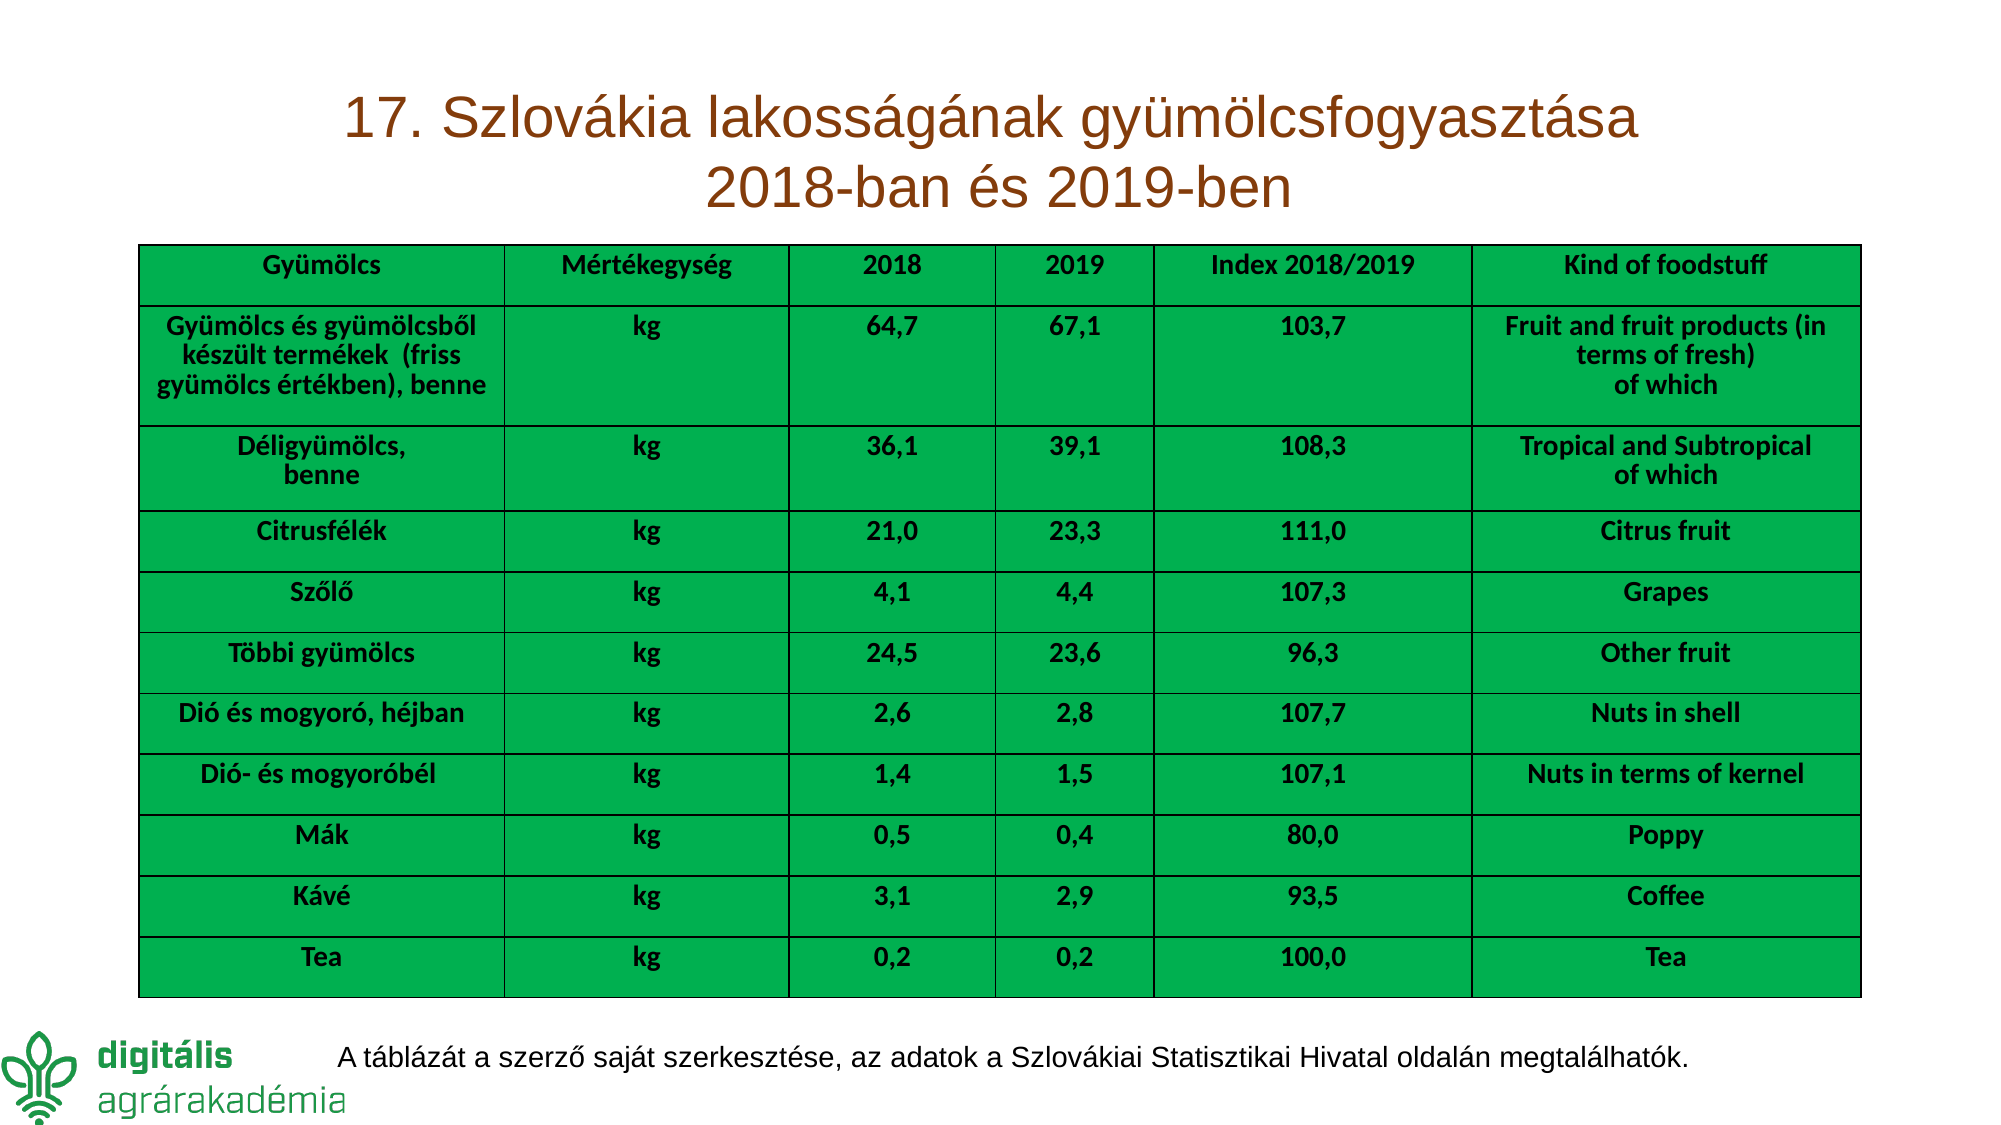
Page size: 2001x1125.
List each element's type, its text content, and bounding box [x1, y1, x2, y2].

table_cell 100,0 [1155, 938, 1471, 997]
table_cell 93,5 [1155, 877, 1471, 936]
table_cell kg [505, 573, 788, 632]
table_cell 2,9 [996, 877, 1153, 936]
table_cell 67,1 [996, 307, 1153, 425]
table_cell 111,0 [1155, 512, 1471, 571]
picture [0, 1031, 345, 1125]
table_cell Kávé [140, 877, 504, 936]
table_header Gyümölcs [140, 246, 504, 305]
table_cell Dió- és mogyoróbél [140, 755, 504, 814]
table_cell 0,2 [790, 938, 995, 997]
text_box A táblázát a szerző saját szerkesztése, az adatok a Szlovákiai Statisztikai Hivatal oldalán megtalálhatók. [322, 1030, 1710, 1116]
table_cell 103,7 [1155, 307, 1471, 425]
table_cell Nuts in terms of kernel [1473, 755, 1860, 814]
table_cell 21,0 [790, 512, 995, 571]
table_cell Citrusfélék [140, 512, 504, 571]
table_cell Grapes [1473, 573, 1860, 632]
table_cell 80,0 [1155, 816, 1471, 875]
table_cell Tea [140, 938, 504, 997]
table_cell kg [505, 755, 788, 814]
table_cell Other fruit [1473, 633, 1860, 693]
table_cell kg [505, 512, 788, 571]
table_header Mértékegység [505, 246, 788, 305]
table_cell Coffee [1473, 877, 1860, 936]
table_header Index 2018/2019 [1155, 246, 1471, 305]
text_box 17. Szlovákia lakosságának gyümölcsfogyasztása 2018-ban és 2019-ben [322, 71, 1678, 244]
table_cell Déligyümölcs, benne [140, 427, 504, 510]
table_cell Gyümölcs és gyümölcsből készült termékek (friss gyümölcs értékben), benne [140, 307, 504, 425]
table_cell 0,5 [790, 816, 995, 875]
table_cell 0,2 [996, 938, 1153, 997]
table_cell Mák [140, 816, 504, 875]
table_cell 1,5 [996, 755, 1153, 814]
table_cell 23,3 [996, 512, 1153, 571]
table_cell Tropical and Subtropical of which [1473, 427, 1860, 510]
table_cell Poppy [1473, 816, 1860, 875]
table_cell kg [505, 877, 788, 936]
table_cell kg [505, 633, 788, 693]
table_cell 64,7 [790, 307, 995, 425]
table_cell kg [505, 307, 788, 425]
table_cell Dió és mogyoró, héjban [140, 694, 504, 753]
table_cell kg [505, 938, 788, 997]
table_cell 4,1 [790, 573, 995, 632]
table_cell kg [505, 427, 788, 510]
table_cell 39,1 [996, 427, 1153, 510]
table_cell 4,4 [996, 573, 1153, 632]
table_cell 2,8 [996, 694, 1153, 753]
table_header Kind of foodstuff [1473, 246, 1860, 305]
table_cell 36,1 [790, 427, 995, 510]
table_cell 1,4 [790, 755, 995, 814]
table_cell 107,1 [1155, 755, 1471, 814]
table_cell 0,4 [996, 816, 1153, 875]
table_cell 3,1 [790, 877, 995, 936]
table_cell 107,7 [1155, 694, 1471, 753]
table_cell Tea [1473, 938, 1860, 997]
table_cell 107,3 [1155, 573, 1471, 632]
table_cell 108,3 [1155, 427, 1471, 510]
table_cell 23,6 [996, 633, 1153, 693]
table_cell Többi gyümölcs [140, 633, 504, 693]
table_cell kg [505, 816, 788, 875]
table_cell 96,3 [1155, 633, 1471, 693]
table_cell Citrus fruit [1473, 512, 1860, 571]
table_cell 2,6 [790, 694, 995, 753]
table_cell 24,5 [790, 633, 995, 693]
table_cell Szőlő [140, 573, 504, 632]
table_cell Nuts in shell [1473, 694, 1860, 753]
table_header 2018 [790, 246, 995, 305]
table_cell kg [505, 694, 788, 753]
table_header 2019 [996, 246, 1153, 305]
table_cell Fruit and fruit products (in terms of fresh) of which [1473, 307, 1860, 425]
